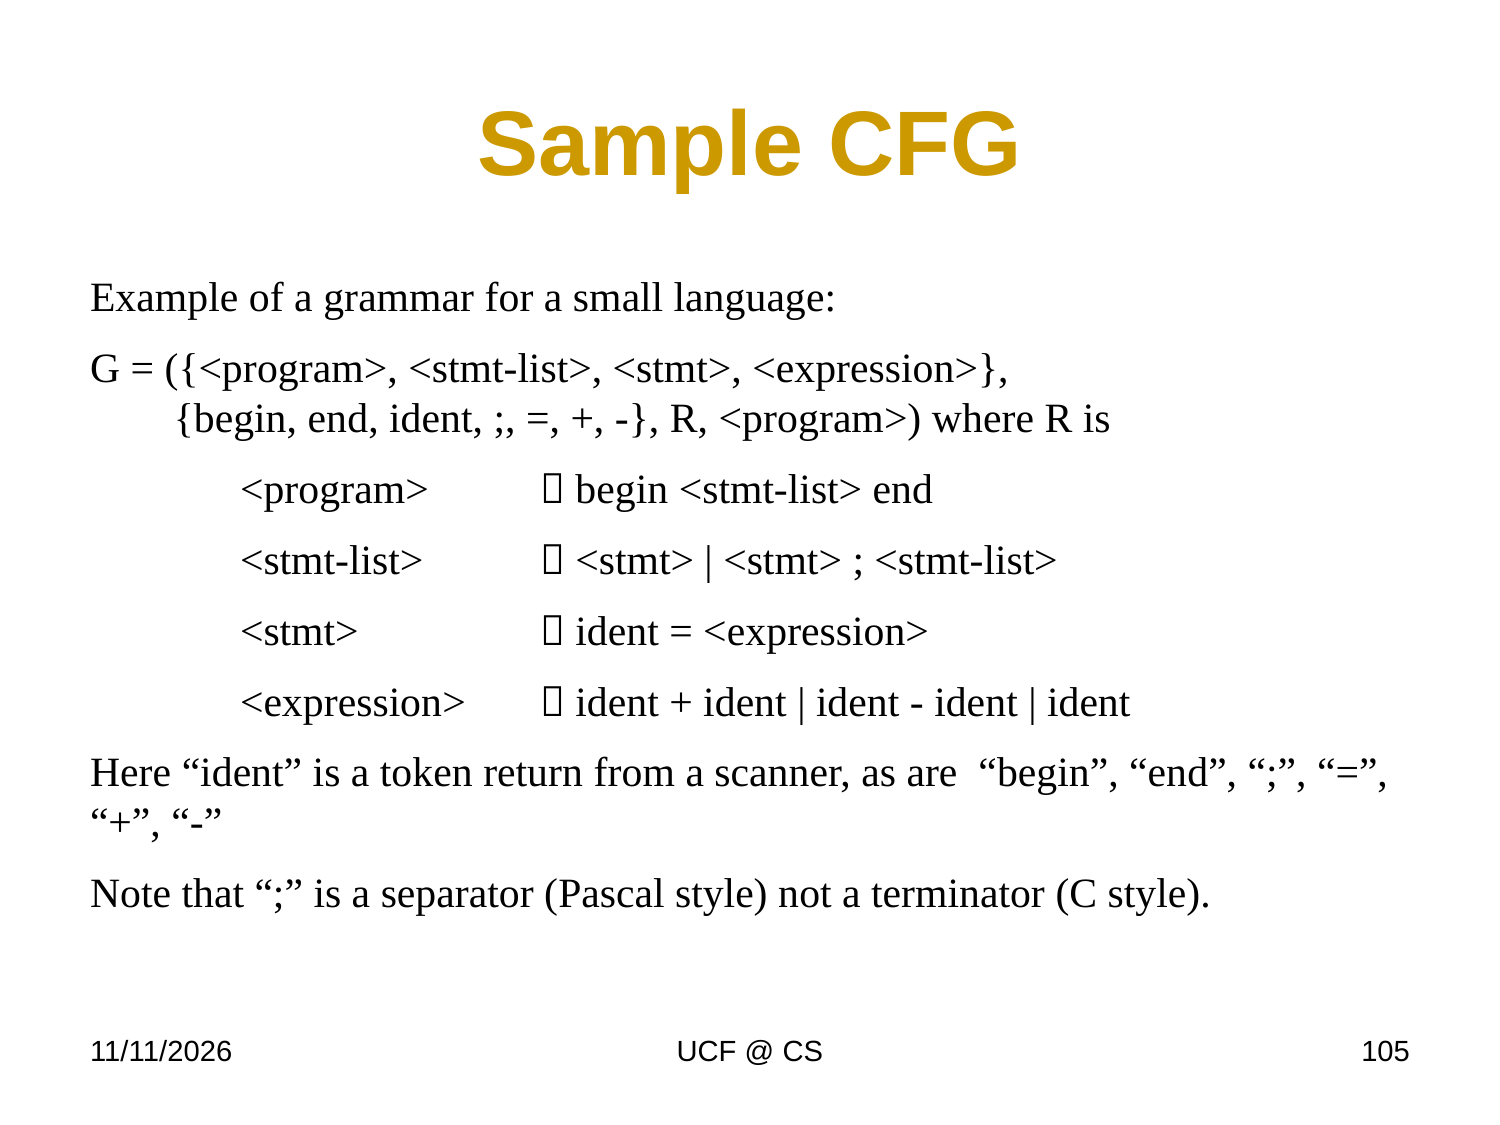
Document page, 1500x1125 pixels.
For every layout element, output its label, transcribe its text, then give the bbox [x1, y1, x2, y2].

footer UCF @ CS [512, 1024, 988, 1103]
title Sample CFG [75, 45, 1425, 233]
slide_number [74, 1024, 426, 1103]
list Example of a grammar for a small language: G = ({<program>, <stmt-list>, <stmt>, <expression>}, {begin, end, ident, ;, =, +, -}, R, <program>) where R is <program>  begin <stmt-list> end <stmt-list>  <stmt> | <stmt> ; <stmt-list> <stmt>  ident = <expression> <expression>  ident + ident | ident - ident | ident Here “ident” is a token return from a scanner, as are “begin”, “end”, “;”, “=”, “+”, “-” Note that “;” is a separator (Pascal style) not a terminator (C style). [75, 262, 1425, 1005]
slide_number 105 [1074, 1024, 1426, 1103]
